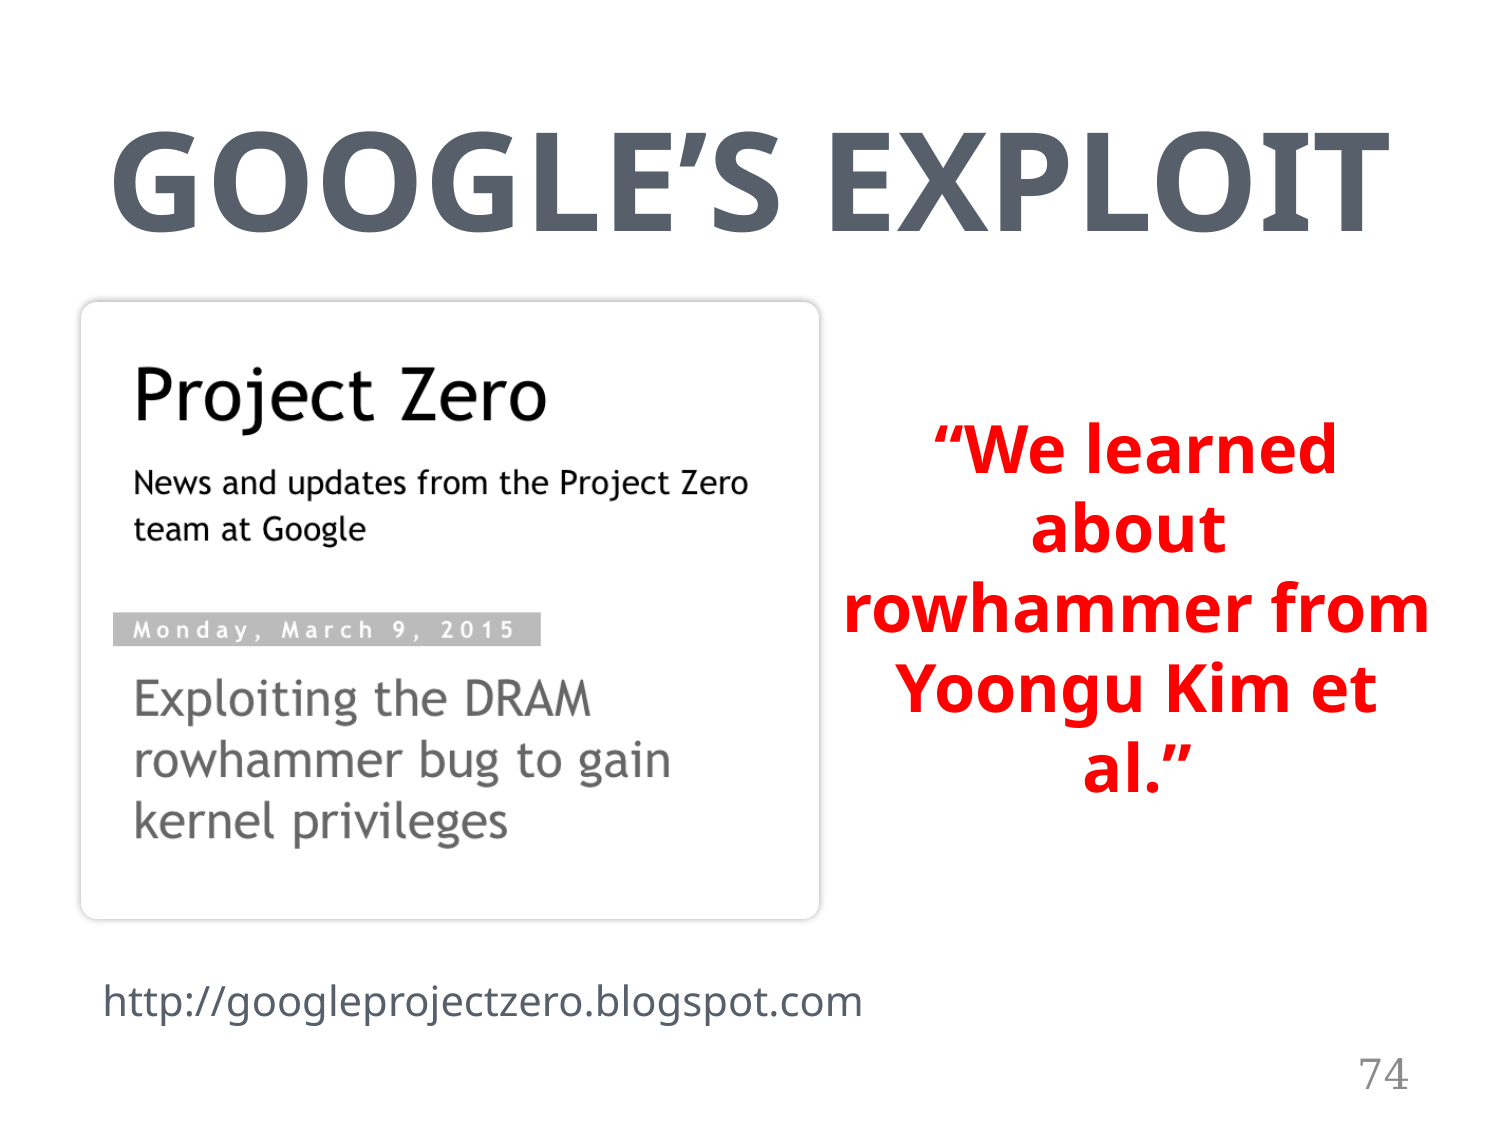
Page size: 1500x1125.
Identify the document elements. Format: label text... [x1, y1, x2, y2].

list “We learned about rowhammer from Yoongu Kim et al.” [837, 312, 1438, 900]
slide_number 74 [1074, 1042, 1425, 1103]
text_box GOOGLE’S EXPLOIT [62, 112, 1438, 263]
text_box http://googleprojectzero.blogspot.com [87, 962, 925, 1038]
picture [112, 333, 788, 888]
